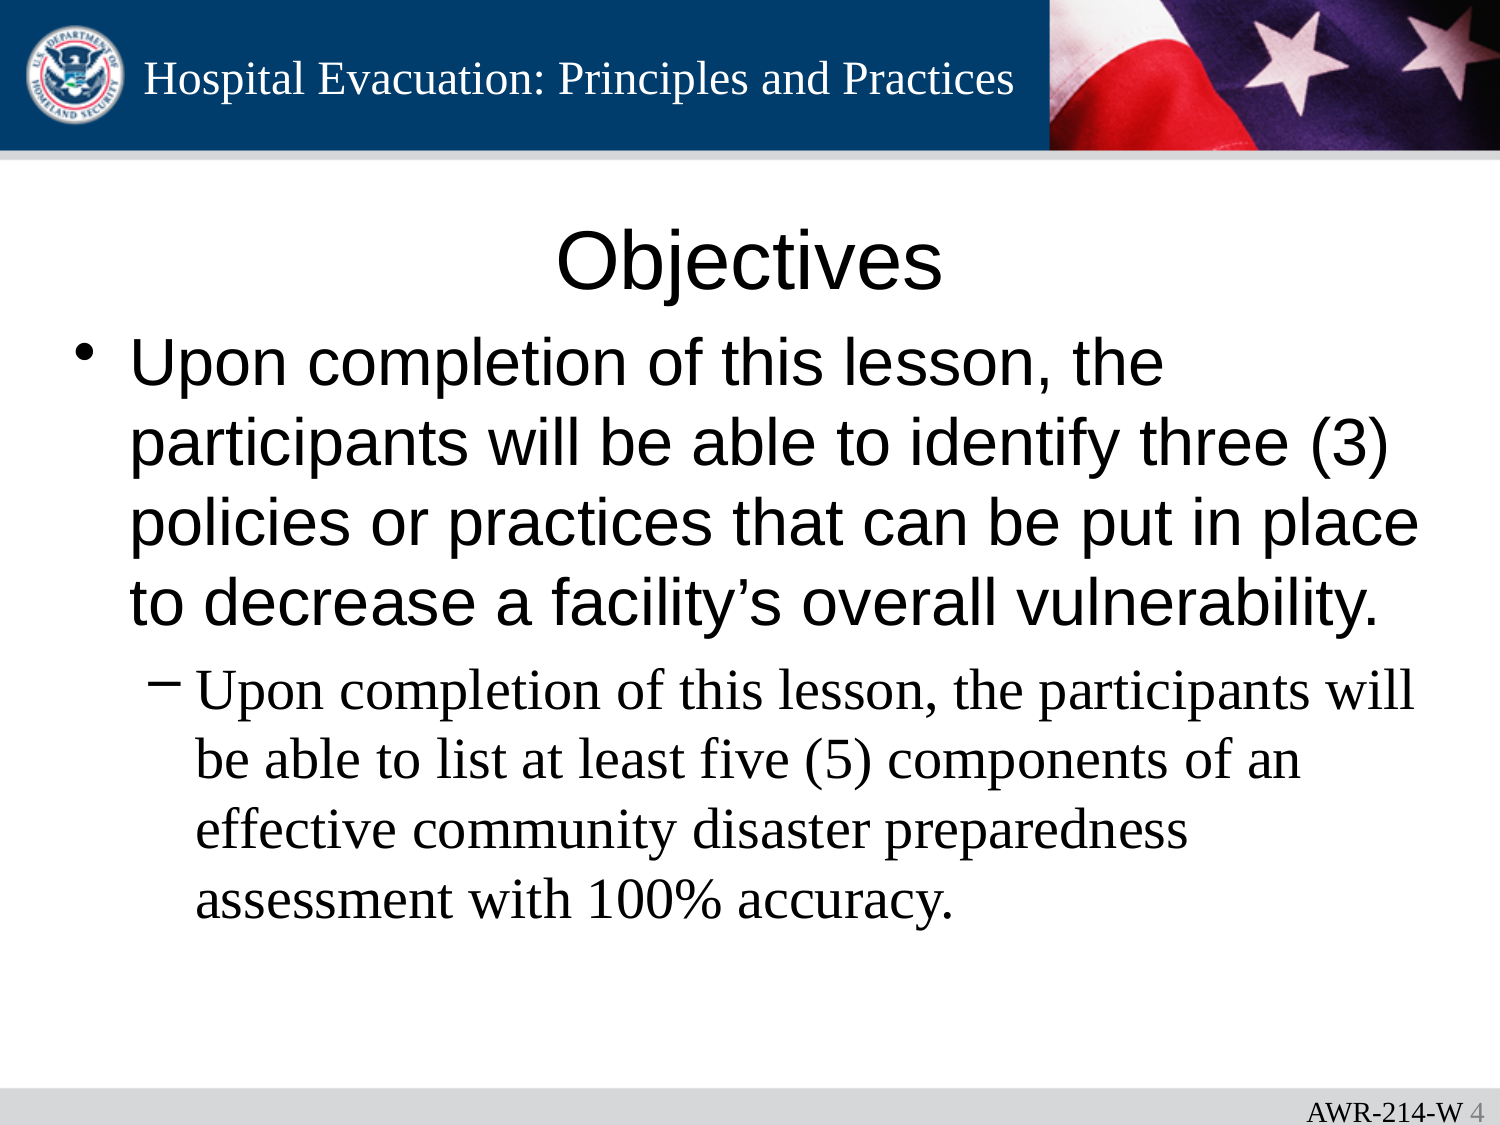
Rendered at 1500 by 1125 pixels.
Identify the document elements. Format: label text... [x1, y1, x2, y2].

list Upon completion of this lesson, the participants will be able to identify three (3) policies or practices that can be put in place to decrease a facility’s overall vulnerability. Upon completion of this lesson, the participants will be able to list at least five (5) components of an effective community disaster preparedness assessment with 100% accuracy. [58, 311, 1467, 1055]
picture [0, 0, 1500, 1125]
slide_number AWR-214-W 3 [1149, 1085, 1500, 1125]
title Objectives [74, 161, 1426, 311]
